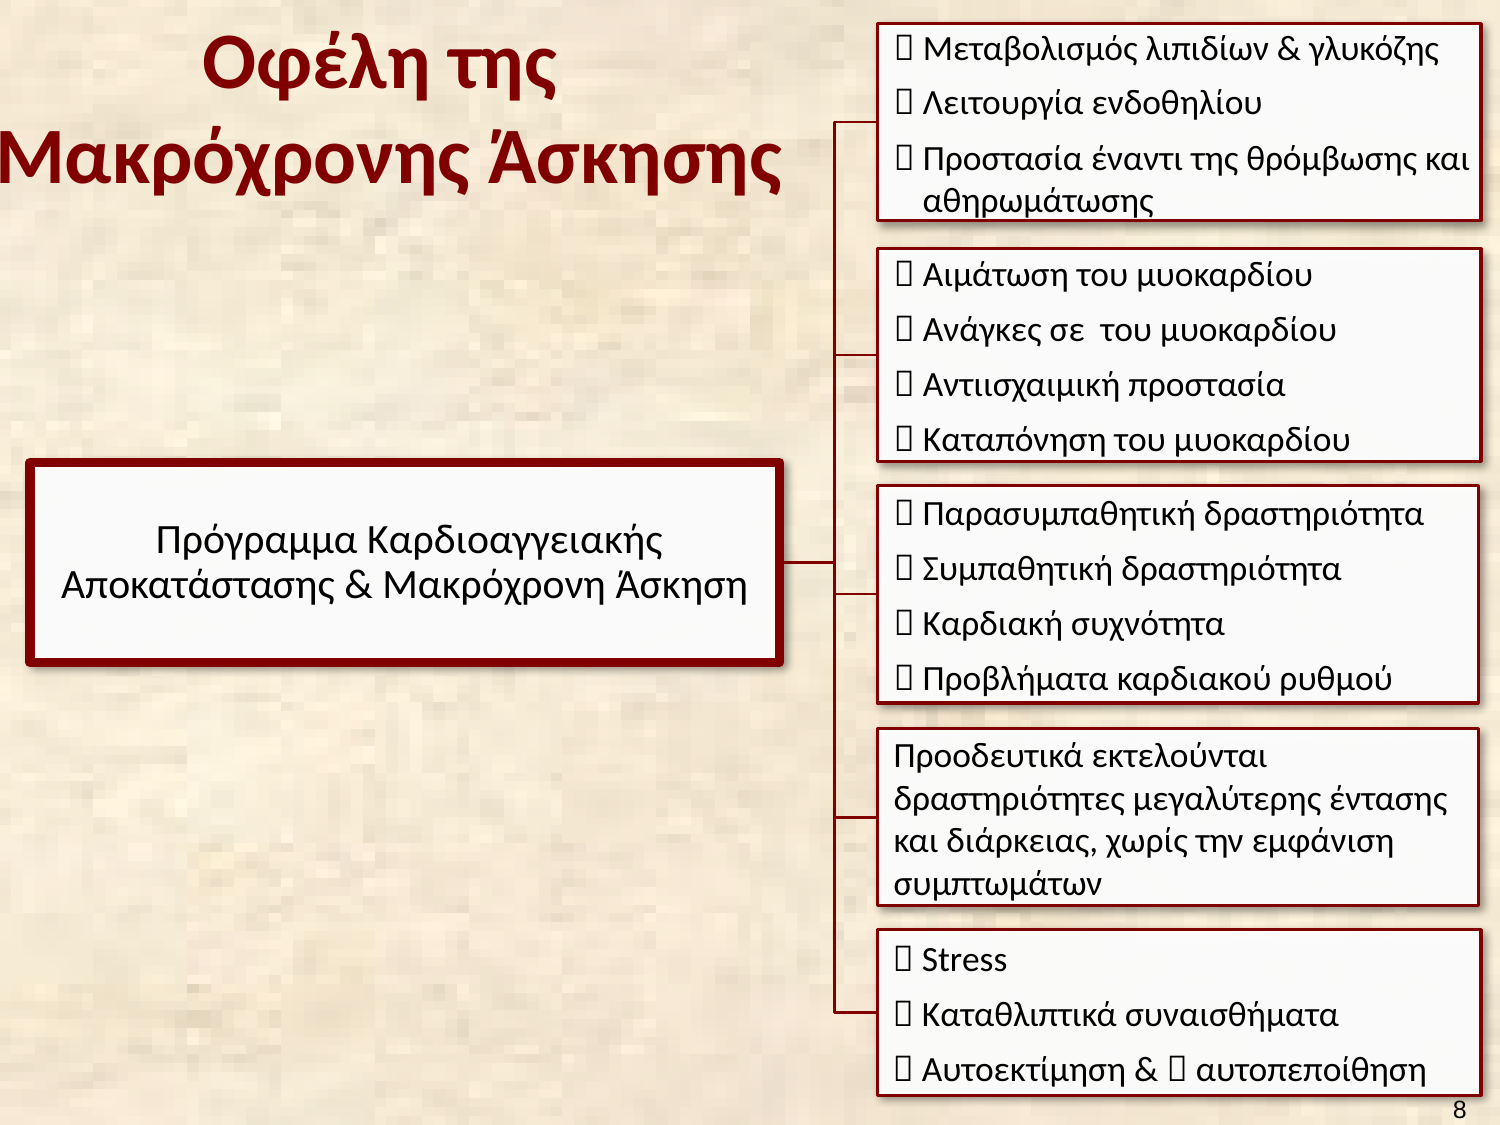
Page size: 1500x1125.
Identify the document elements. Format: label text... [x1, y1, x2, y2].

title Οφέλη της Μακρόχρονης Άσκησης [0, 0, 819, 209]
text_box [29, 23, 1482, 1096]
slide_number 7 [1146, 1103, 1482, 1119]
